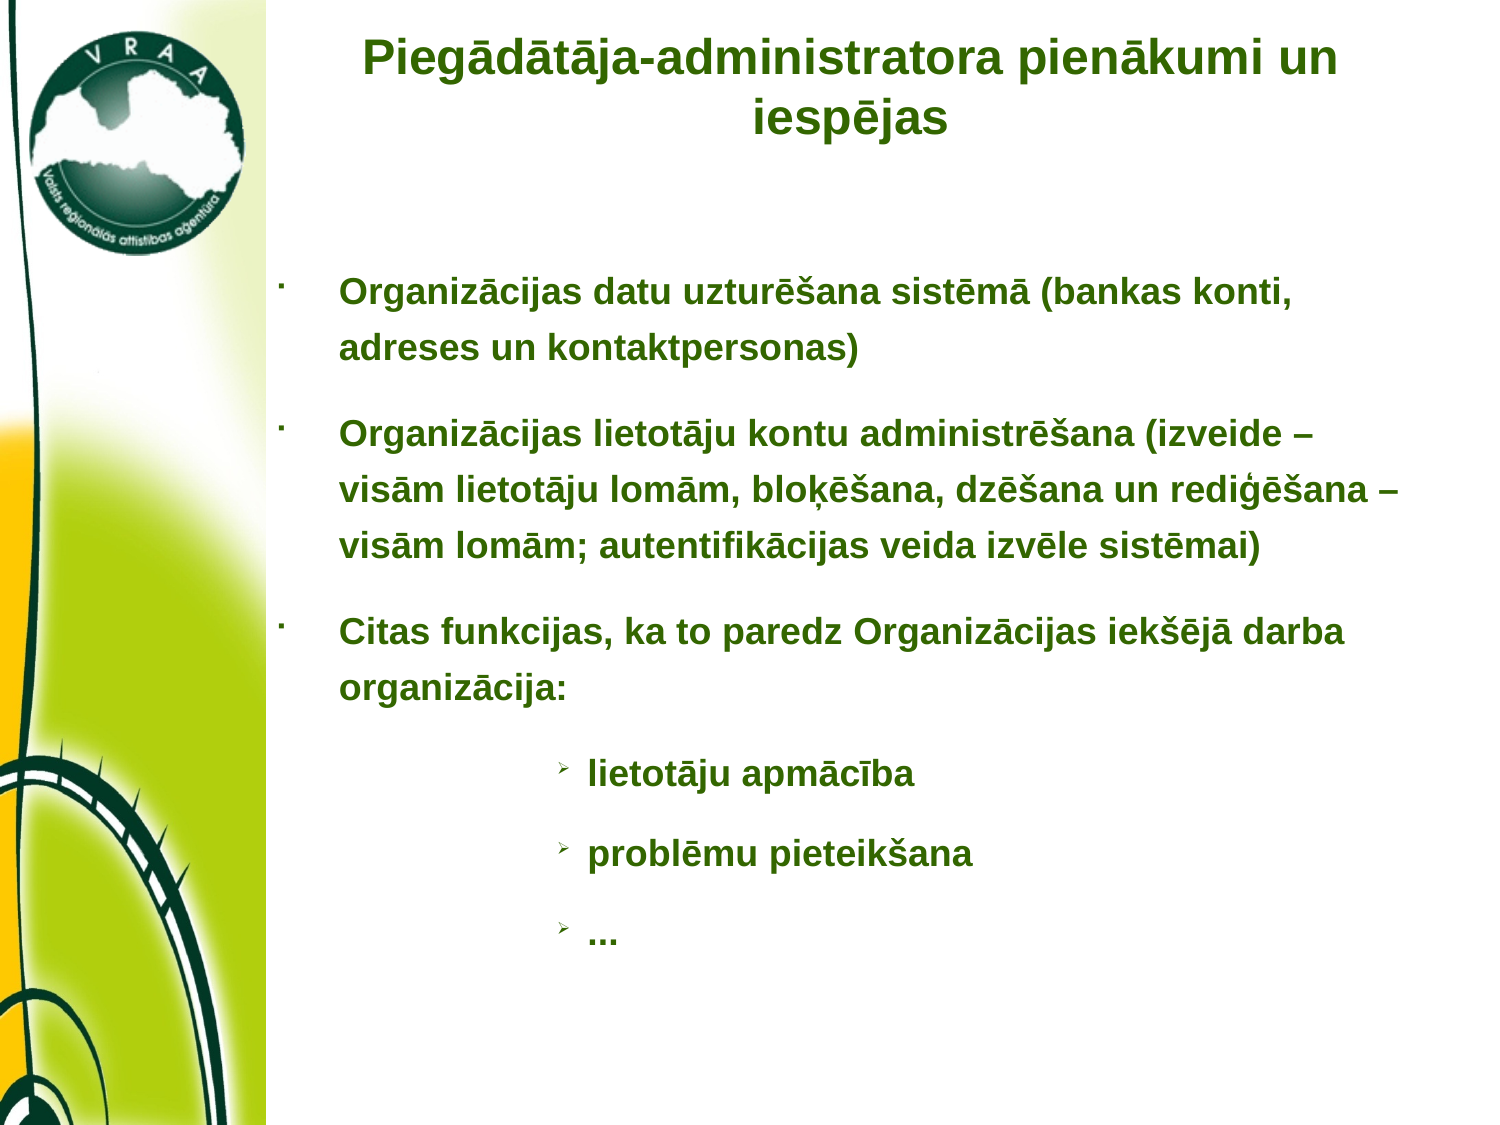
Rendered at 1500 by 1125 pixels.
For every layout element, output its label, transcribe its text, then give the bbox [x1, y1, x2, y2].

list Organizācijas datu uzturēšana sistēmā (bankas konti, adreses un kontaktpersonas) Organizācijas lietotāju kontu administrēšana (izveide – visām lietotāju lomām, bloķēšana, dzēšana un rediģēšana – visām lomām; autentifikācijas veida izvēle sistēmai) Citas funkcijas, ka to paredz Organizācijas iekšējā darba organizācija: lietotāju apmācība problēmu pieteikšana ... [277, 255, 1425, 917]
title Piegādātāja-administratora pienākumi un iespējas [277, 42, 1425, 126]
picture [0, 0, 266, 1125]
